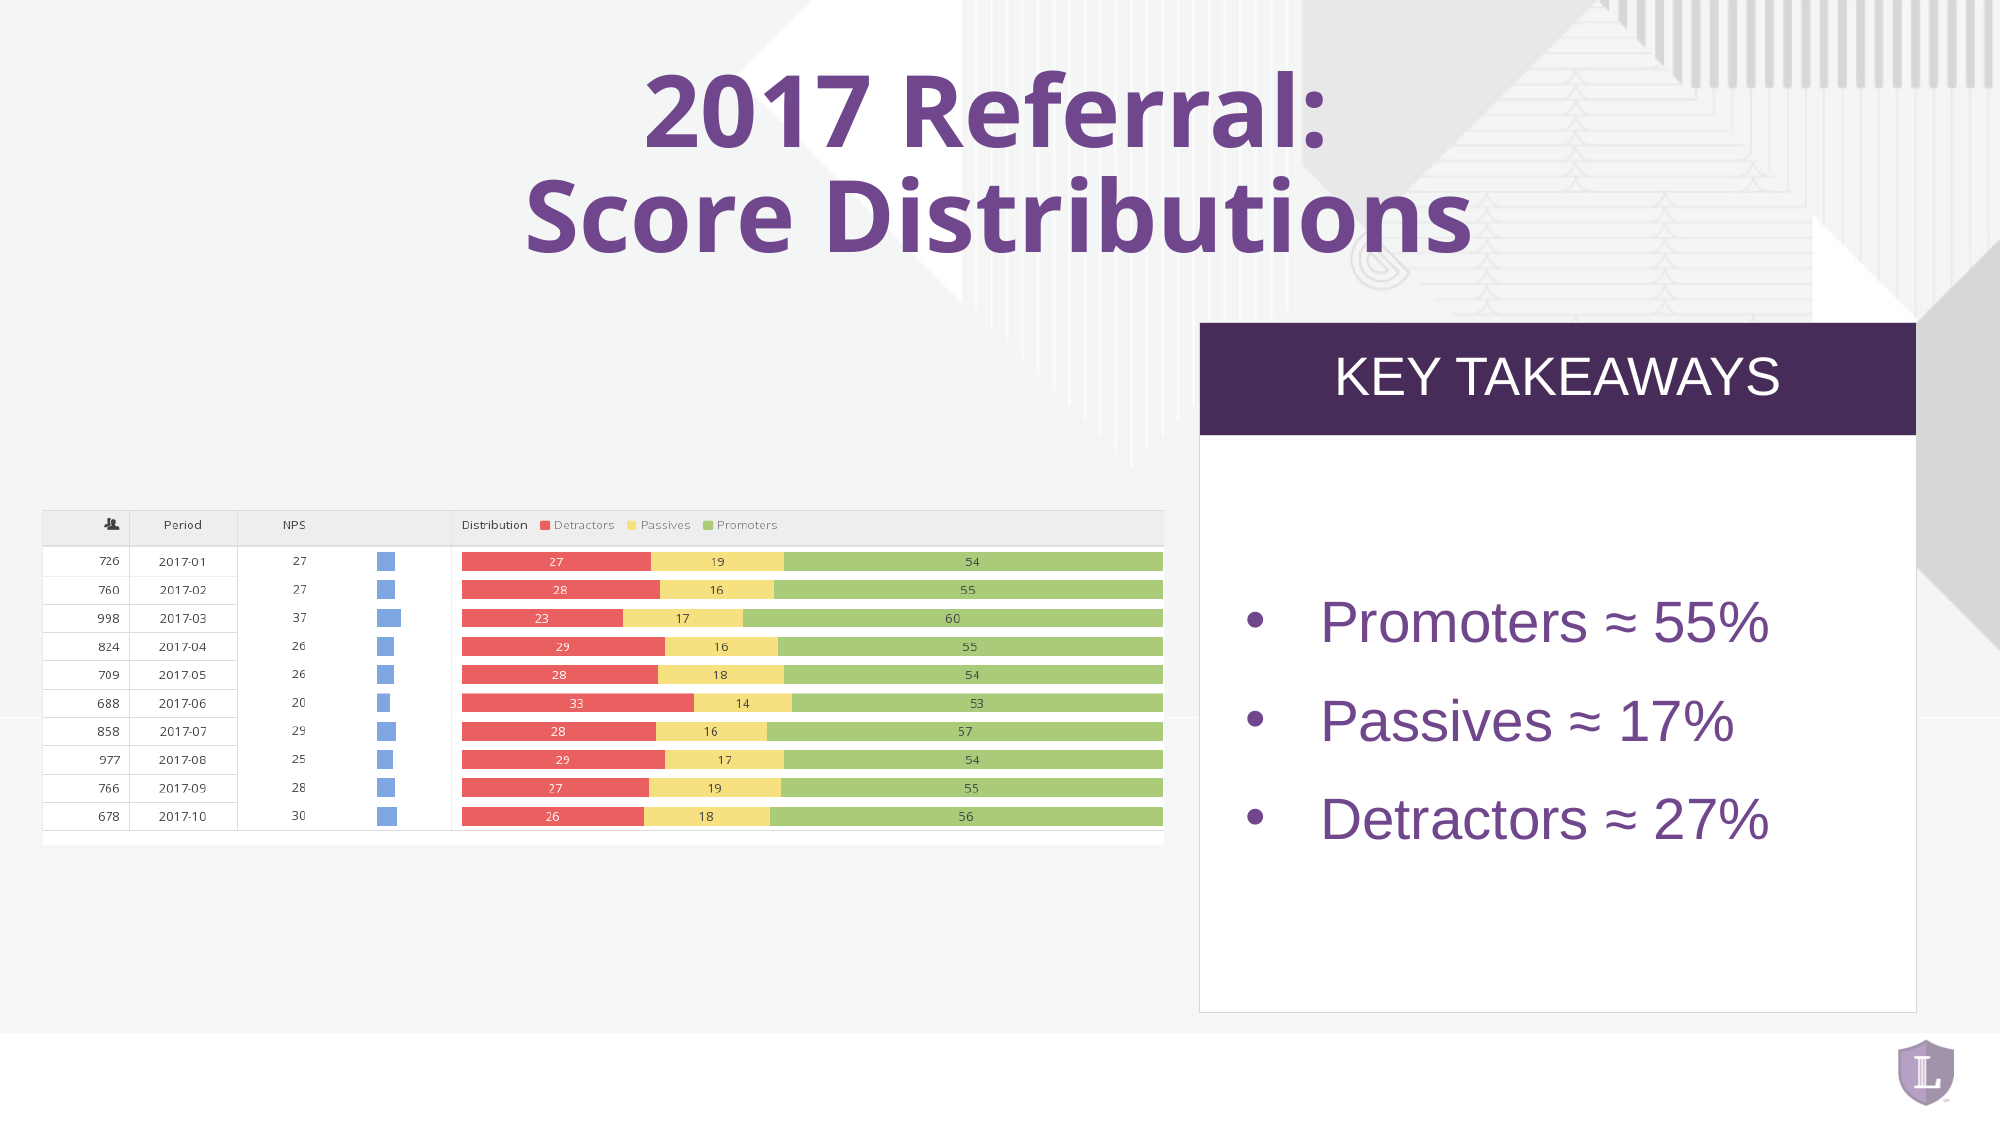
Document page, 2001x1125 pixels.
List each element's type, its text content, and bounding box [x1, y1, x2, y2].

title 2017 Referral: Score Distributions [137, 37, 1863, 300]
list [42, 510, 1165, 845]
picture [0, 0, 2000, 717]
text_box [1199, 322, 1917, 1013]
